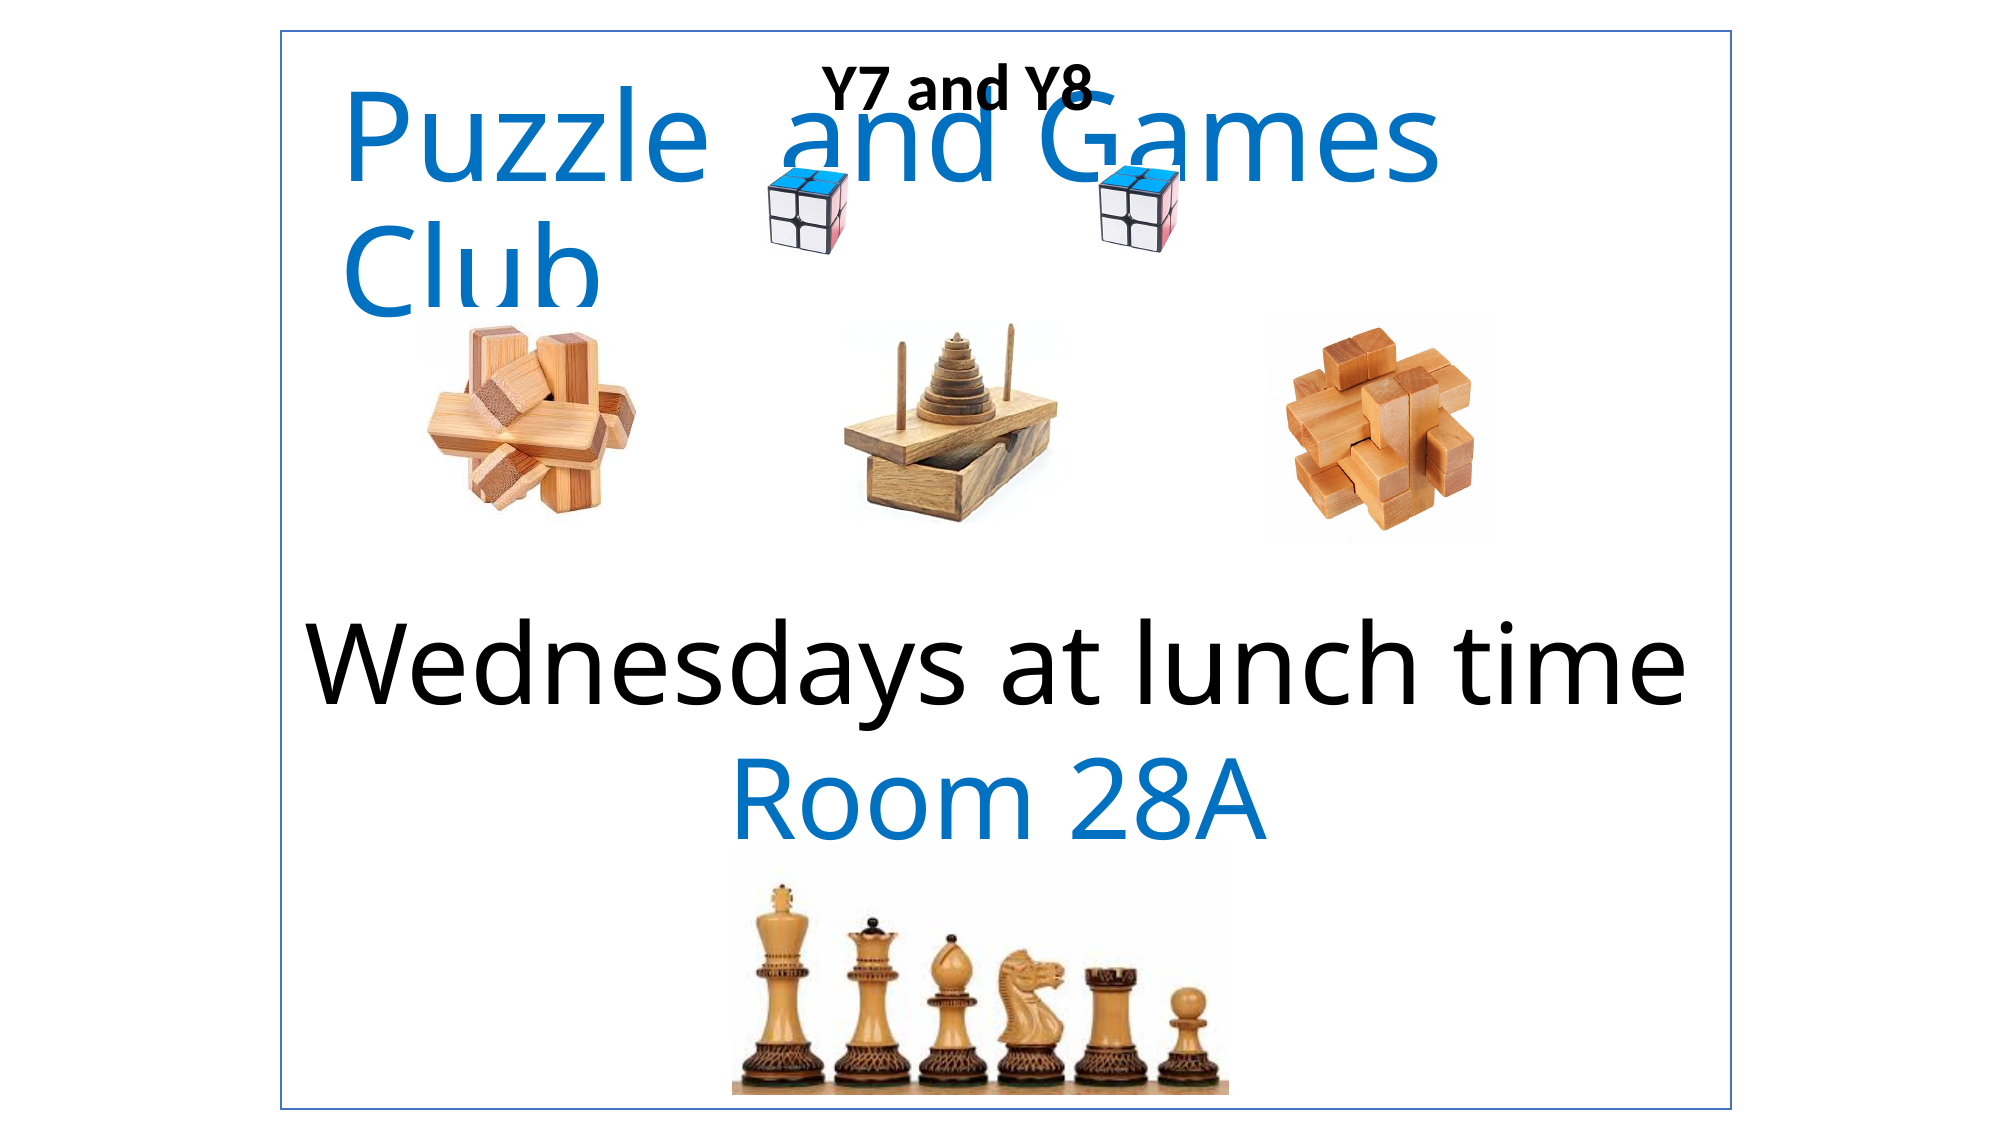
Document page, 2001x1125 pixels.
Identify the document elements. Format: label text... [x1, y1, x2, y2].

picture [1136, 173, 1145, 180]
text_box Wednesdays at lunch time Room 28A [276, 584, 280, 870]
picture [805, 175, 814, 182]
text_box [280, 30, 1732, 1110]
picture [1098, 165, 1180, 253]
picture [1267, 316, 1493, 543]
picture [422, 307, 641, 526]
text_box Y7 and Y8 [808, 35, 1204, 131]
picture [767, 167, 849, 255]
picture [842, 321, 1060, 524]
picture [731, 845, 1229, 1095]
